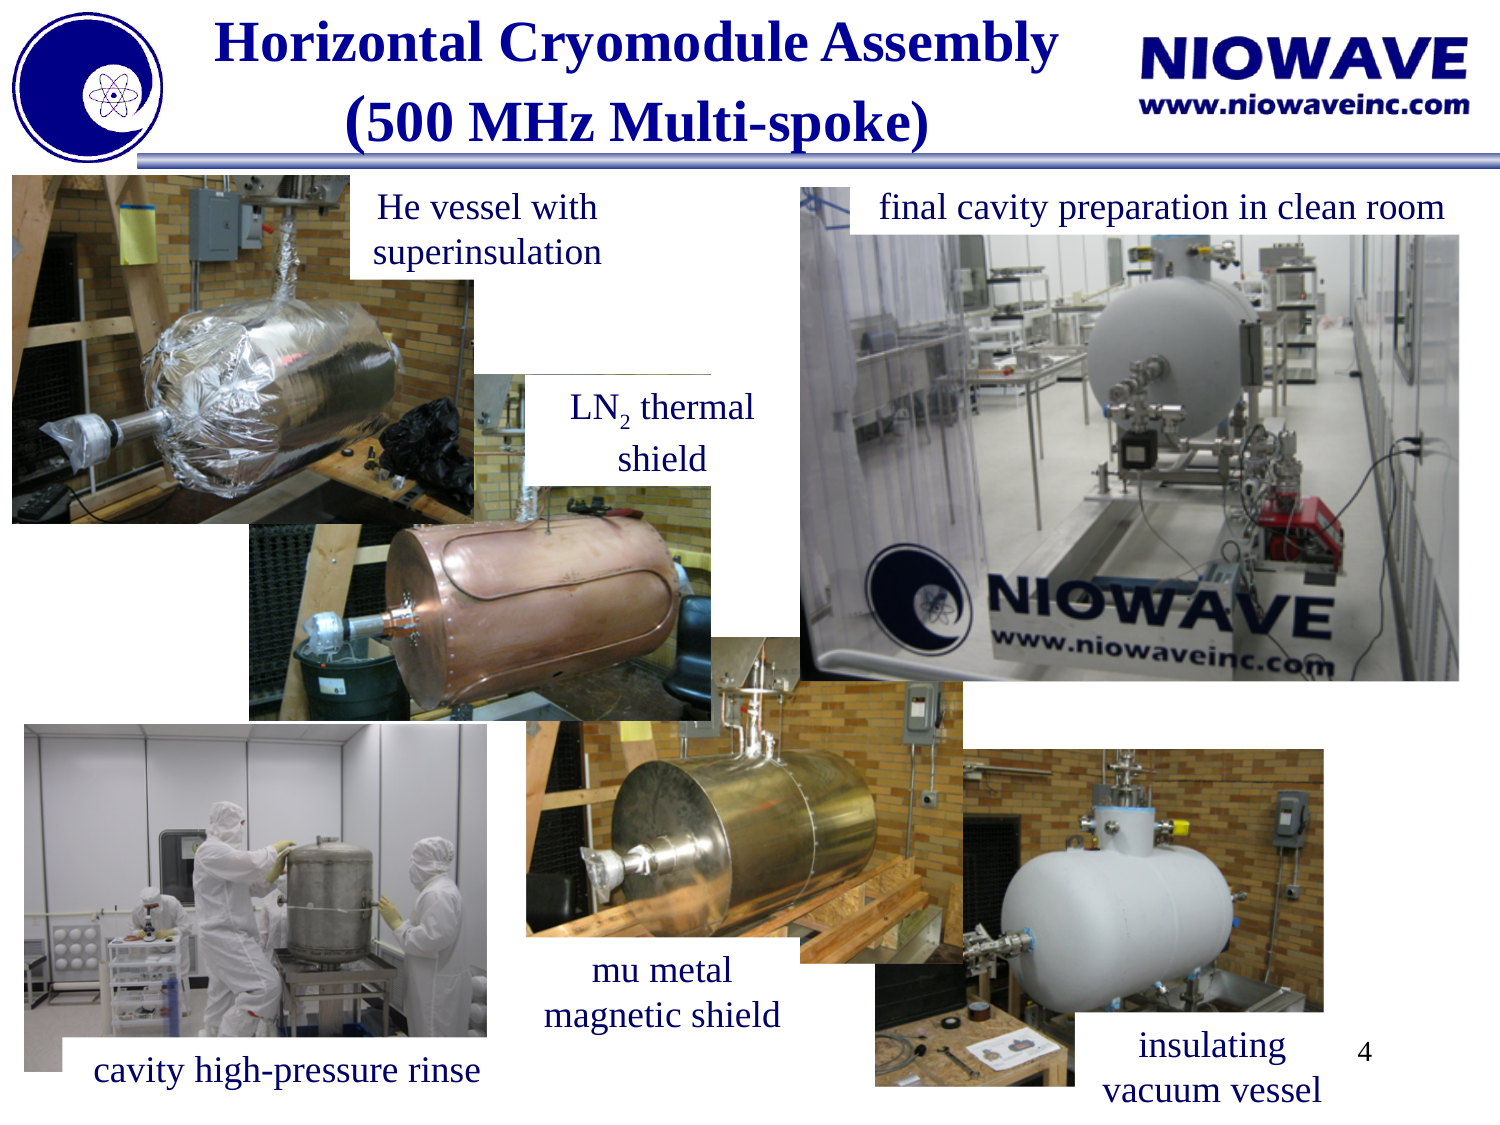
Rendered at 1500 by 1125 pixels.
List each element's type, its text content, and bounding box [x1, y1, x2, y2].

picture [12, 12, 163, 163]
title Horizontal Cryomodule Assembly (500 MHz Multi-spoke) [162, 0, 1113, 150]
slide_number 4 [1350, 1024, 1388, 1100]
picture [12, 174, 1462, 1089]
picture [24, 724, 488, 1074]
text_box mu metal magnetic shield [525, 973, 800, 1043]
text_box LN2 thermal shield [713, 374, 794, 486]
text_box final cavity preparation in clean room [849, 174, 1475, 235]
picture [1125, 12, 1491, 138]
text_box insulating vacuum vessel [1074, 1012, 1350, 1118]
text_box cavity high-pressure rinse [62, 1037, 513, 1098]
text_box He vessel with superinsulation [476, 174, 625, 280]
